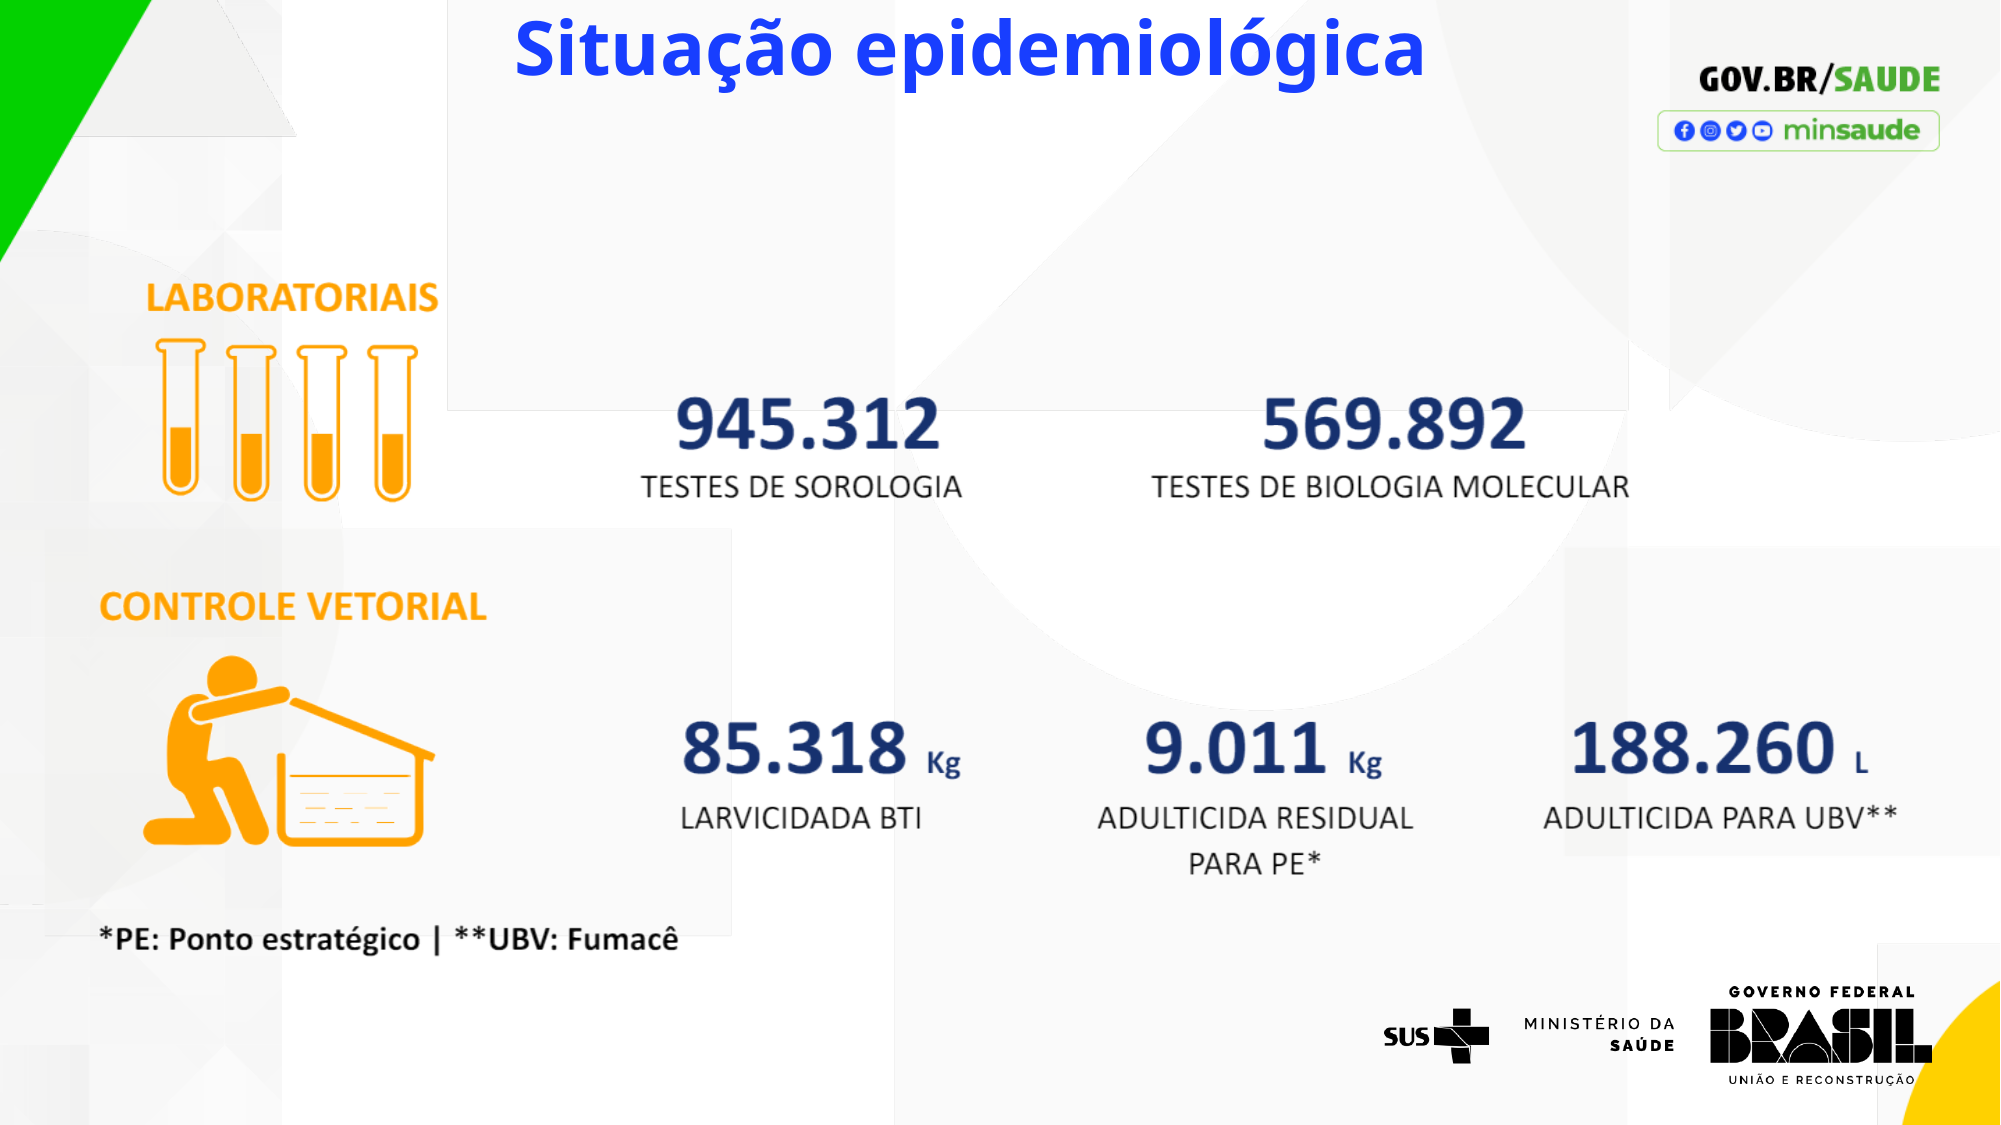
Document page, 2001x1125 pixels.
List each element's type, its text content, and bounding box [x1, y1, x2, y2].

picture [0, 0, 2000, 1125]
text_box Situação epidemiológica [39, 3, 1904, 129]
